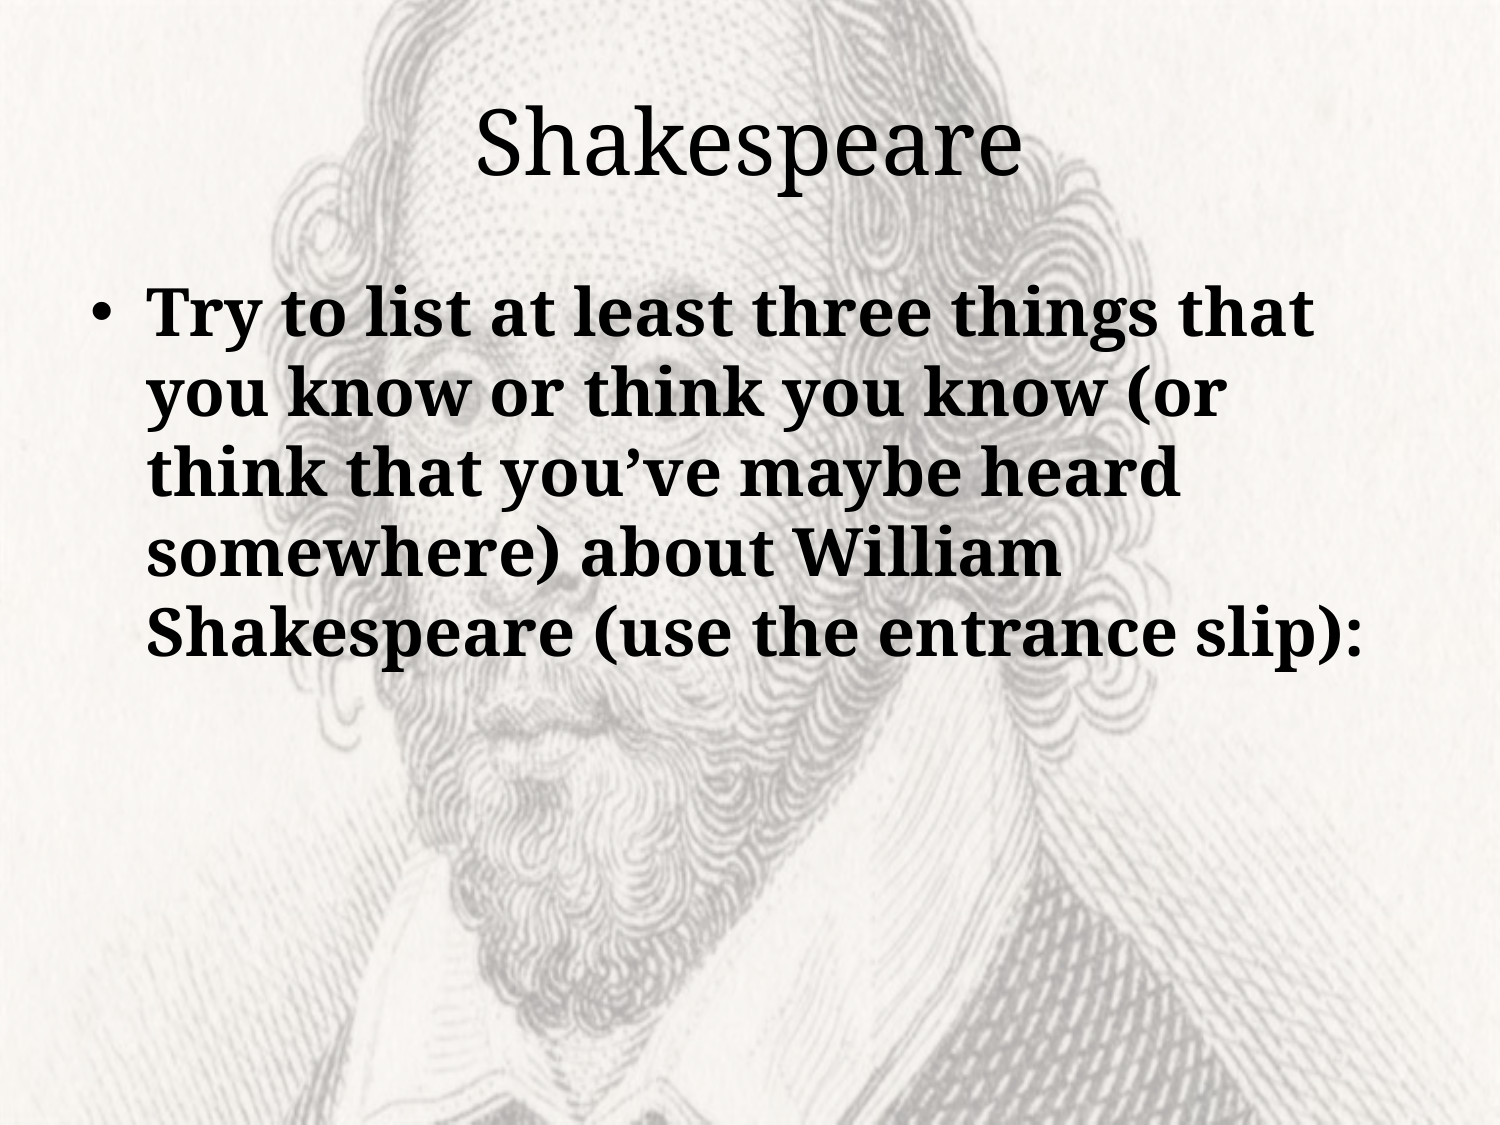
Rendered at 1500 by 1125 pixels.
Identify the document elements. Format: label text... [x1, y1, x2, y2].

list Try to list at least three things that you know or think you know (or think that you’ve maybe heard somewhere) about William Shakespeare (use the entrance slip): [75, 262, 1425, 1005]
title Shakespeare [75, 45, 1425, 233]
